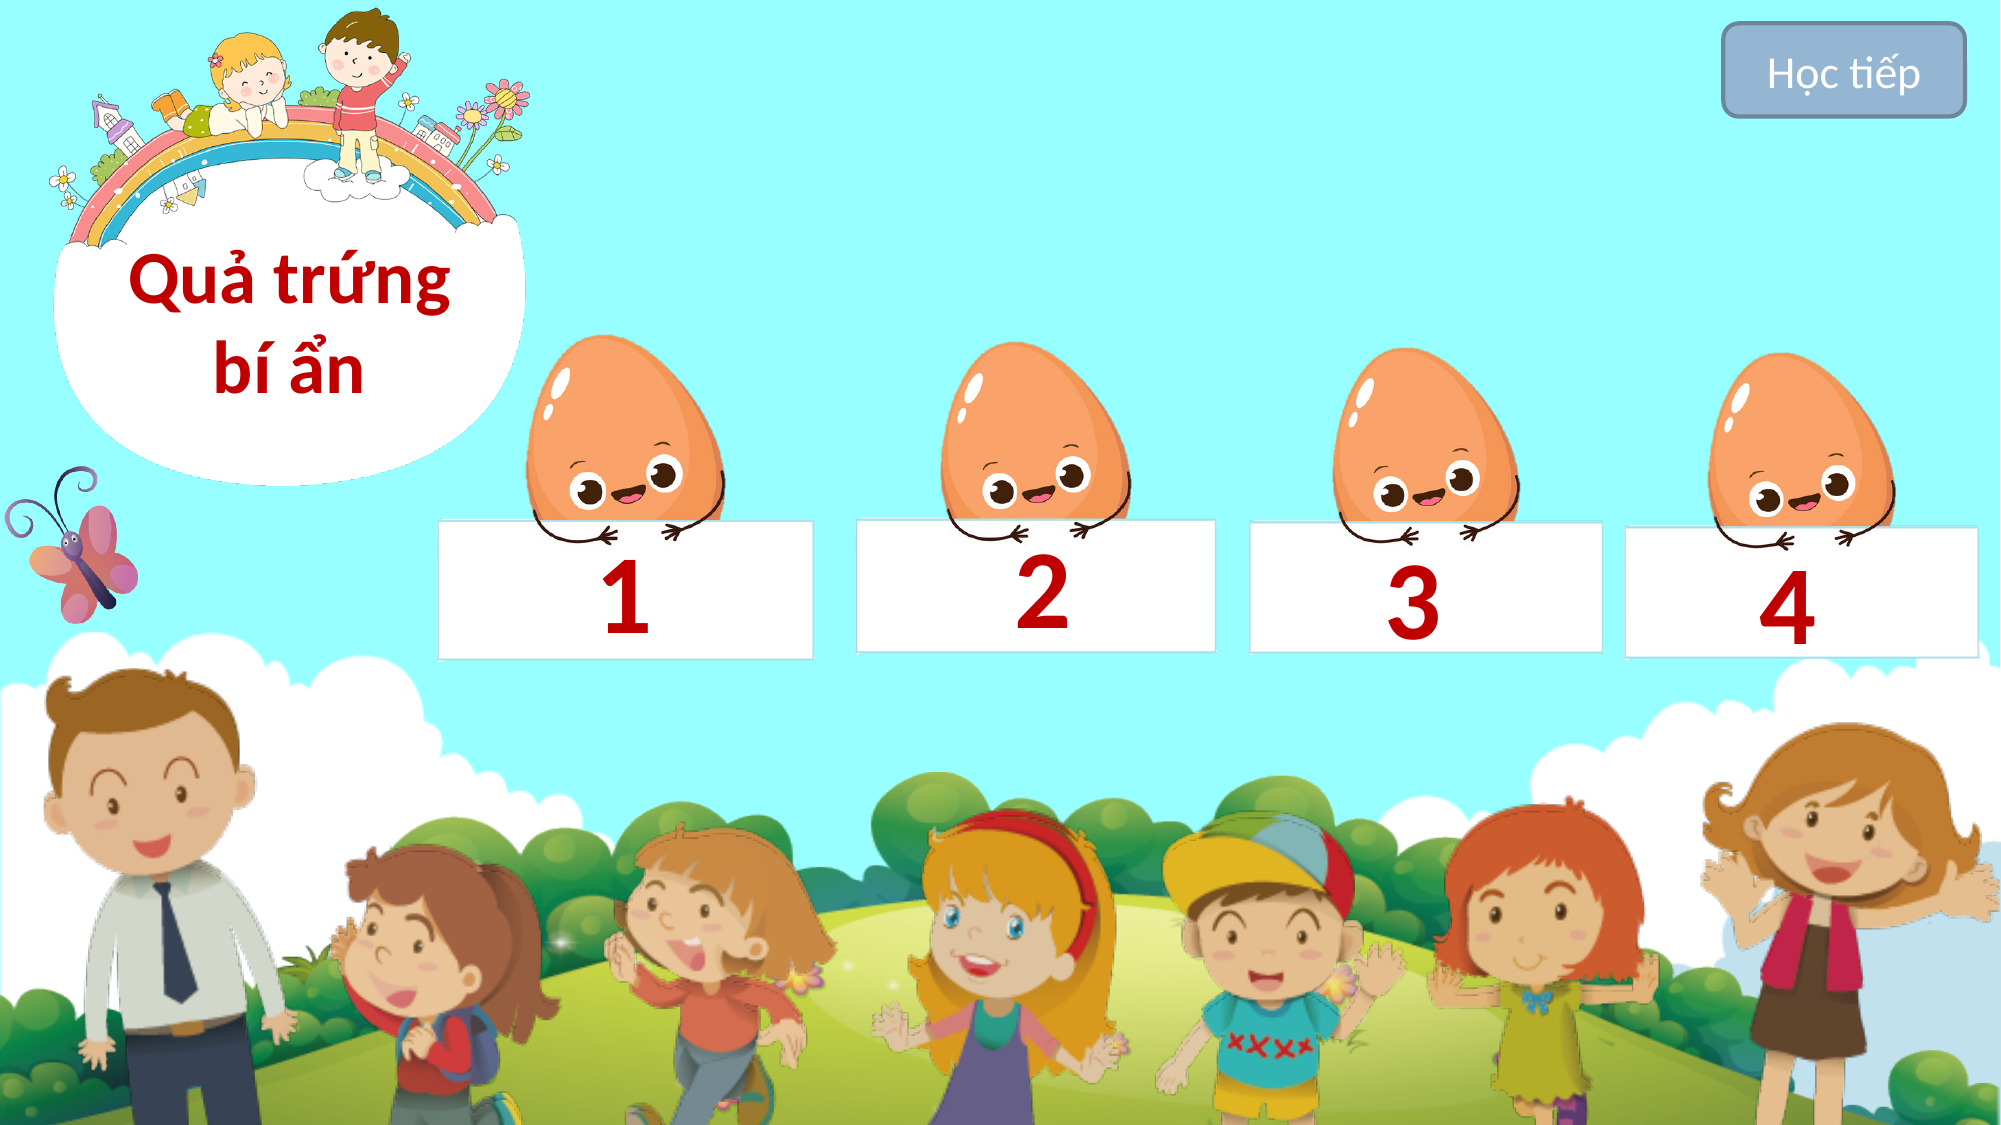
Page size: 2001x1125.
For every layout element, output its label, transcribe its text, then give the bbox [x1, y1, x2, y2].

picture [0, 7, 2001, 1125]
text_box Học tiếp [1721, 21, 1968, 119]
